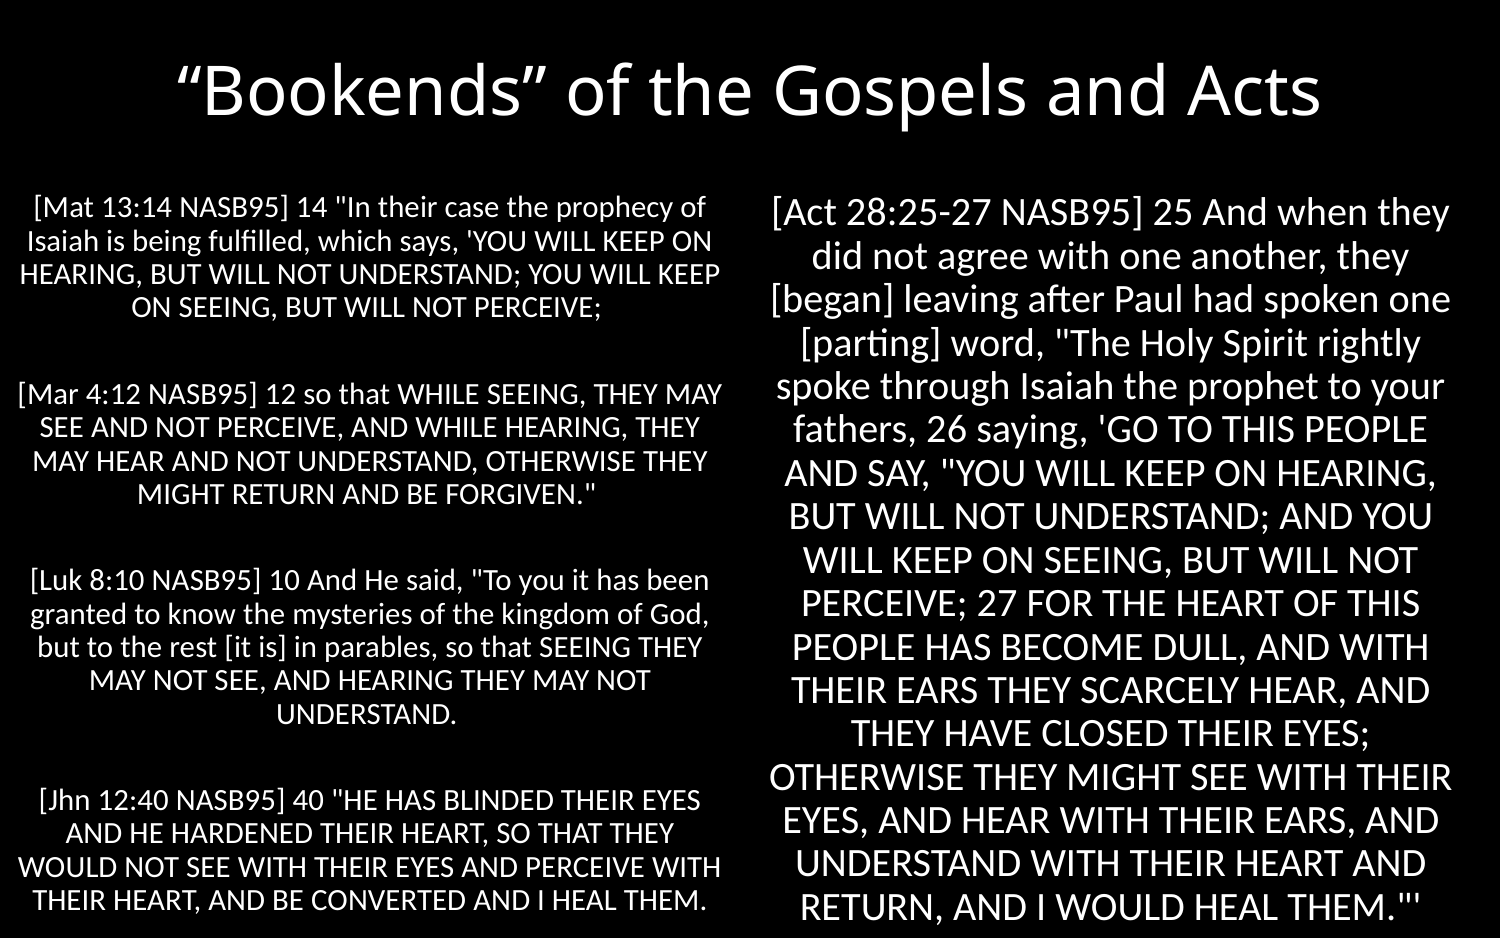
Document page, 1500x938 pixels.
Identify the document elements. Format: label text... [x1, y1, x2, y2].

list [Mat 13:14 NASB95] 14 "In their case the prophecy of Isaiah is being fulfilled, which says, 'YOU WILL KEEP ON HEARING, BUT WILL NOT UNDERSTAND; YOU WILL KEEP ON SEEING, BUT WILL NOT PERCEIVE; [Mar 4:12 NASB95] 12 so that WHILE SEEING, THEY MAY SEE AND NOT PERCEIVE, AND WHILE HEARING, THEY MAY HEAR AND NOT UNDERSTAND, OTHERWISE THEY MIGHT RETURN AND BE FORGIVEN." [Luk 8:10 NASB95] 10 And He said, "To you it has been granted to know the mysteries of the kingdom of God, but to the rest [it is] in parables, so that SEEING THEY MAY NOT SEE, AND HEARING THEY MAY NOT UNDERSTAND. [Jhn 12:40 NASB95] 40 "HE HAS BLINDED THEIR EYES AND HE HARDENED THEIR HEART, SO THAT THEY WOULD NOT SEE WITH THEIR EYES AND PERCEIVE WITH THEIR HEART, AND BE CONVERTED AND I HEAL THEM. [0, 183, 740, 938]
title “Bookends” of the Gospels and Acts [103, 2, 1397, 183]
text_box [Act 28:25-27 NASB95] 25 And when they did not agree with one another, they [began] leaving after Paul had spoken one [parting] word, "The Holy Spirit rightly spoke through Isaiah the prophet to your fathers, 26 saying, 'GO TO THIS PEOPLE AND SAY, "YOU WILL KEEP ON HEARING, BUT WILL NOT UNDERSTAND; AND YOU WILL KEEP ON SEEING, BUT WILL NOT PERCEIVE; 27 FOR THE HEART OF THIS PEOPLE HAS BECOME DULL, AND WITH THEIR EARS THEY SCARCELY HEAR, AND THEY HAVE CLOSED THEIR EYES; OTHERWISE THEY MIGHT SEE WITH THEIR EYES, AND HEAR WITH THEIR EARS, AND UNDERSTAND WITH THEIR HEART AND RETURN, AND I WOULD HEAL THEM."' [740, 183, 1482, 938]
